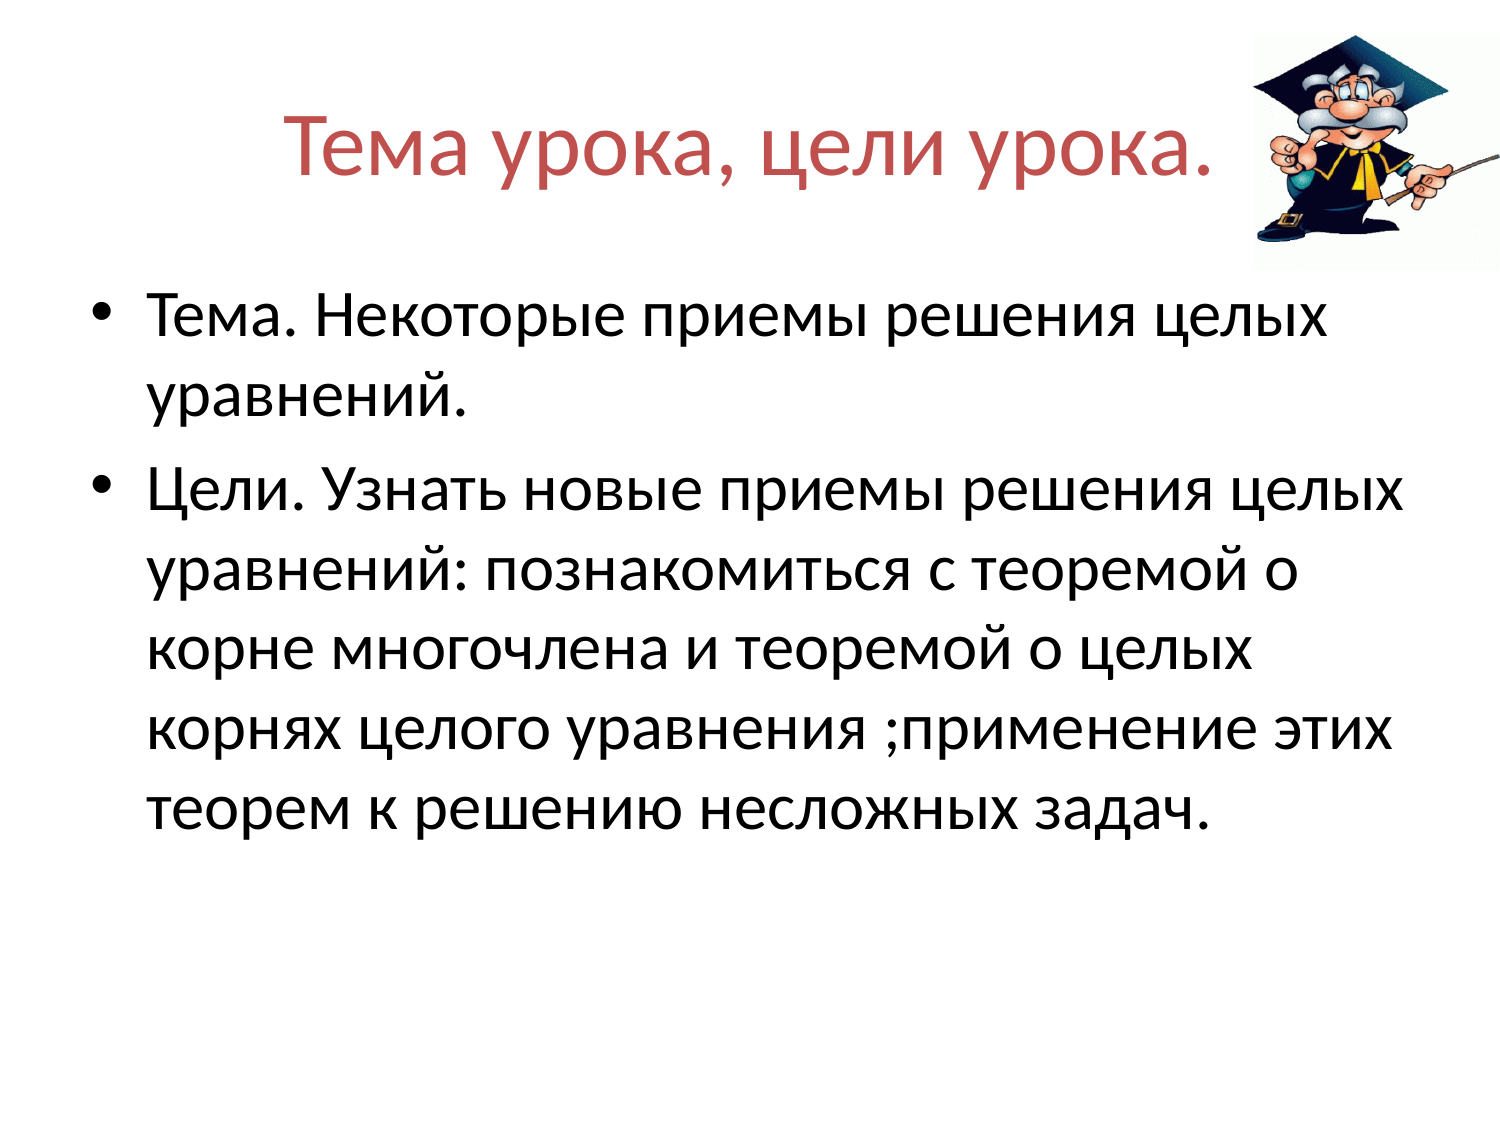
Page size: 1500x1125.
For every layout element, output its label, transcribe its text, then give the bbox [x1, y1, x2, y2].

picture [1253, 34, 1500, 270]
title Тема урока, цели урока. [75, 45, 1248, 233]
list Тема. Некоторые приемы решения целых уравнений. Цели. Узнать новые приемы решения целых уравнений: познакомиться с теоремой о корне многочлена и теоремой о целых корнях целого уравнения ;применение этих теорем к решению несложных задач. [75, 262, 1425, 1005]
